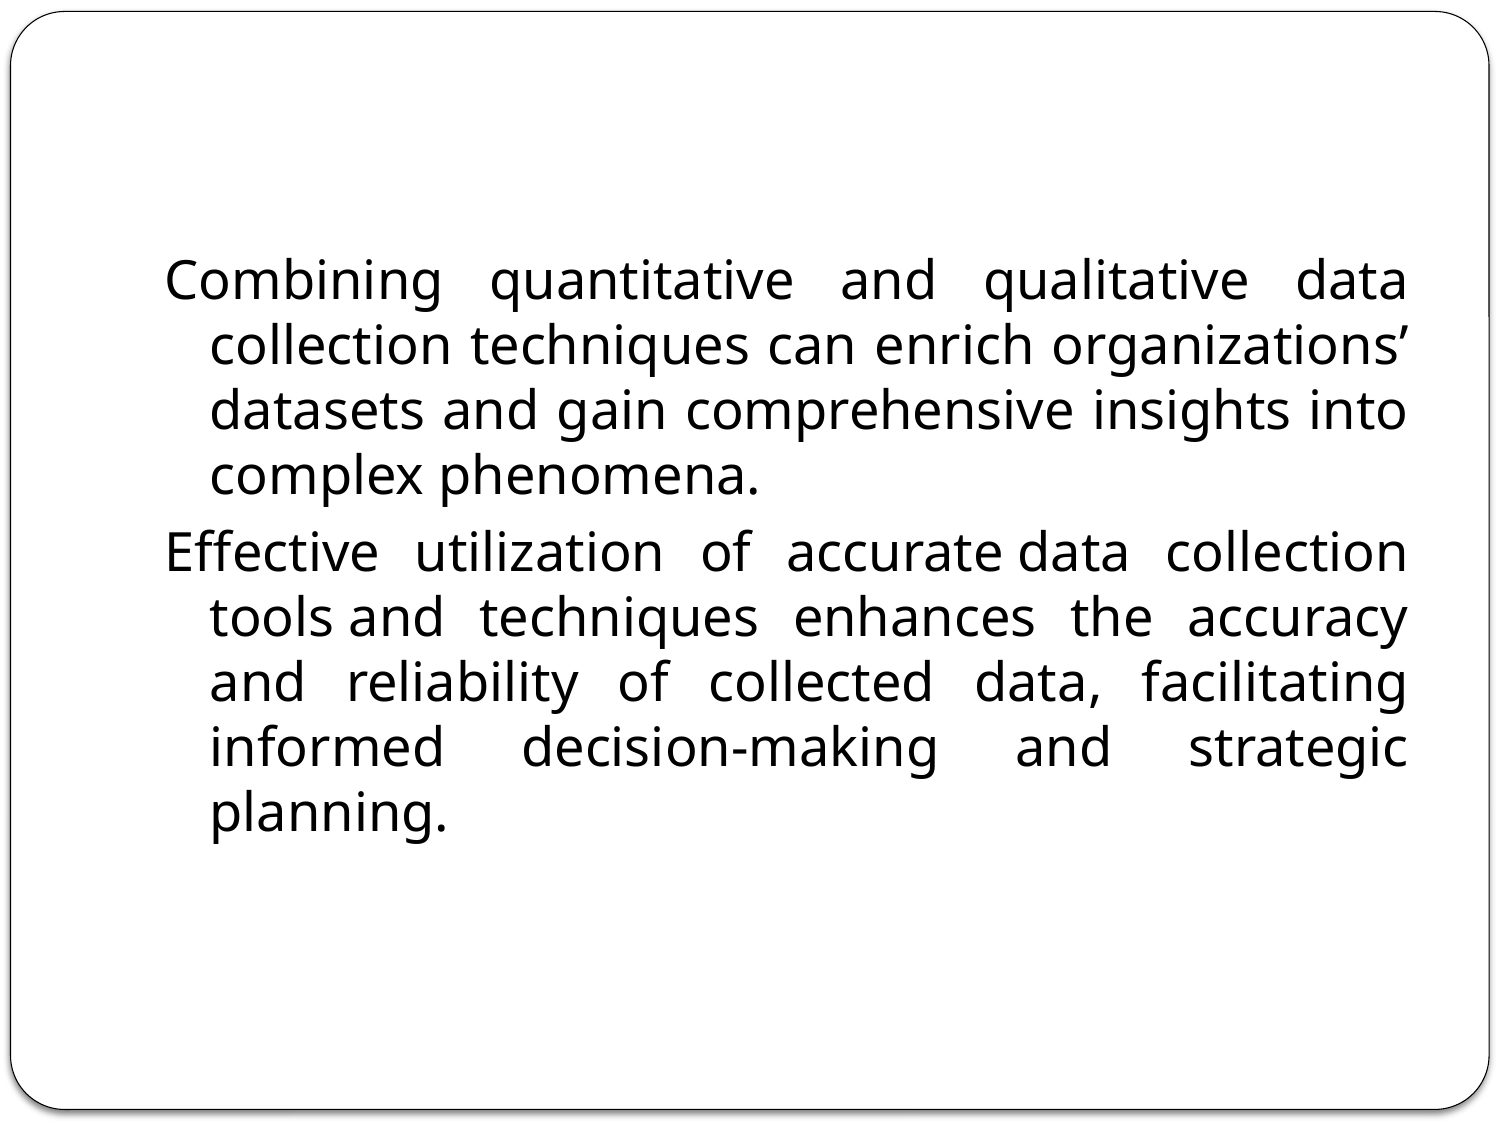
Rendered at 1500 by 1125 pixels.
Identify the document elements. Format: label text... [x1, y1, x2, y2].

list Combining quantitative and qualitative data collection techniques can enrich organizations’ datasets and gain comprehensive insights into complex phenomena. Effective utilization of accurate data collection tools and techniques enhances the accuracy and reliability of collected data, facilitating informed decision-making and strategic planning. [150, 237, 1425, 988]
